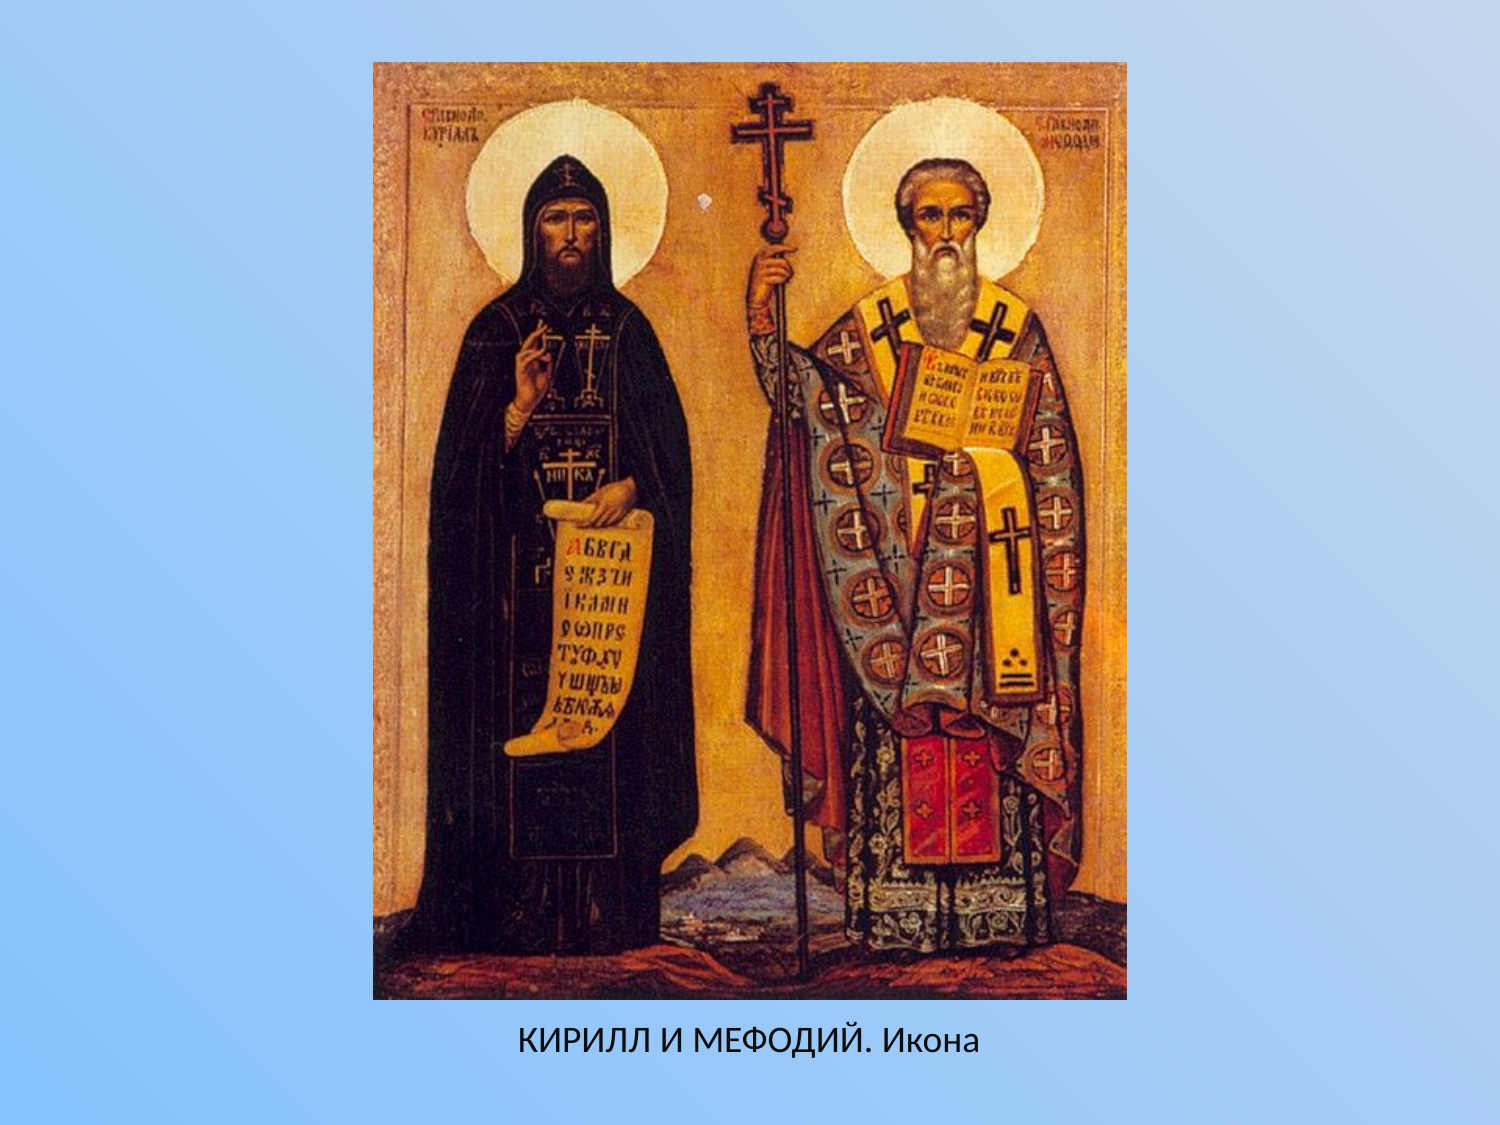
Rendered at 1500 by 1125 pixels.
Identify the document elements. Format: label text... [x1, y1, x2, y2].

picture [373, 62, 1127, 1001]
text_box КИРИЛЛ И МЕФОДИЙ. Икона [372, 1008, 1126, 1067]
